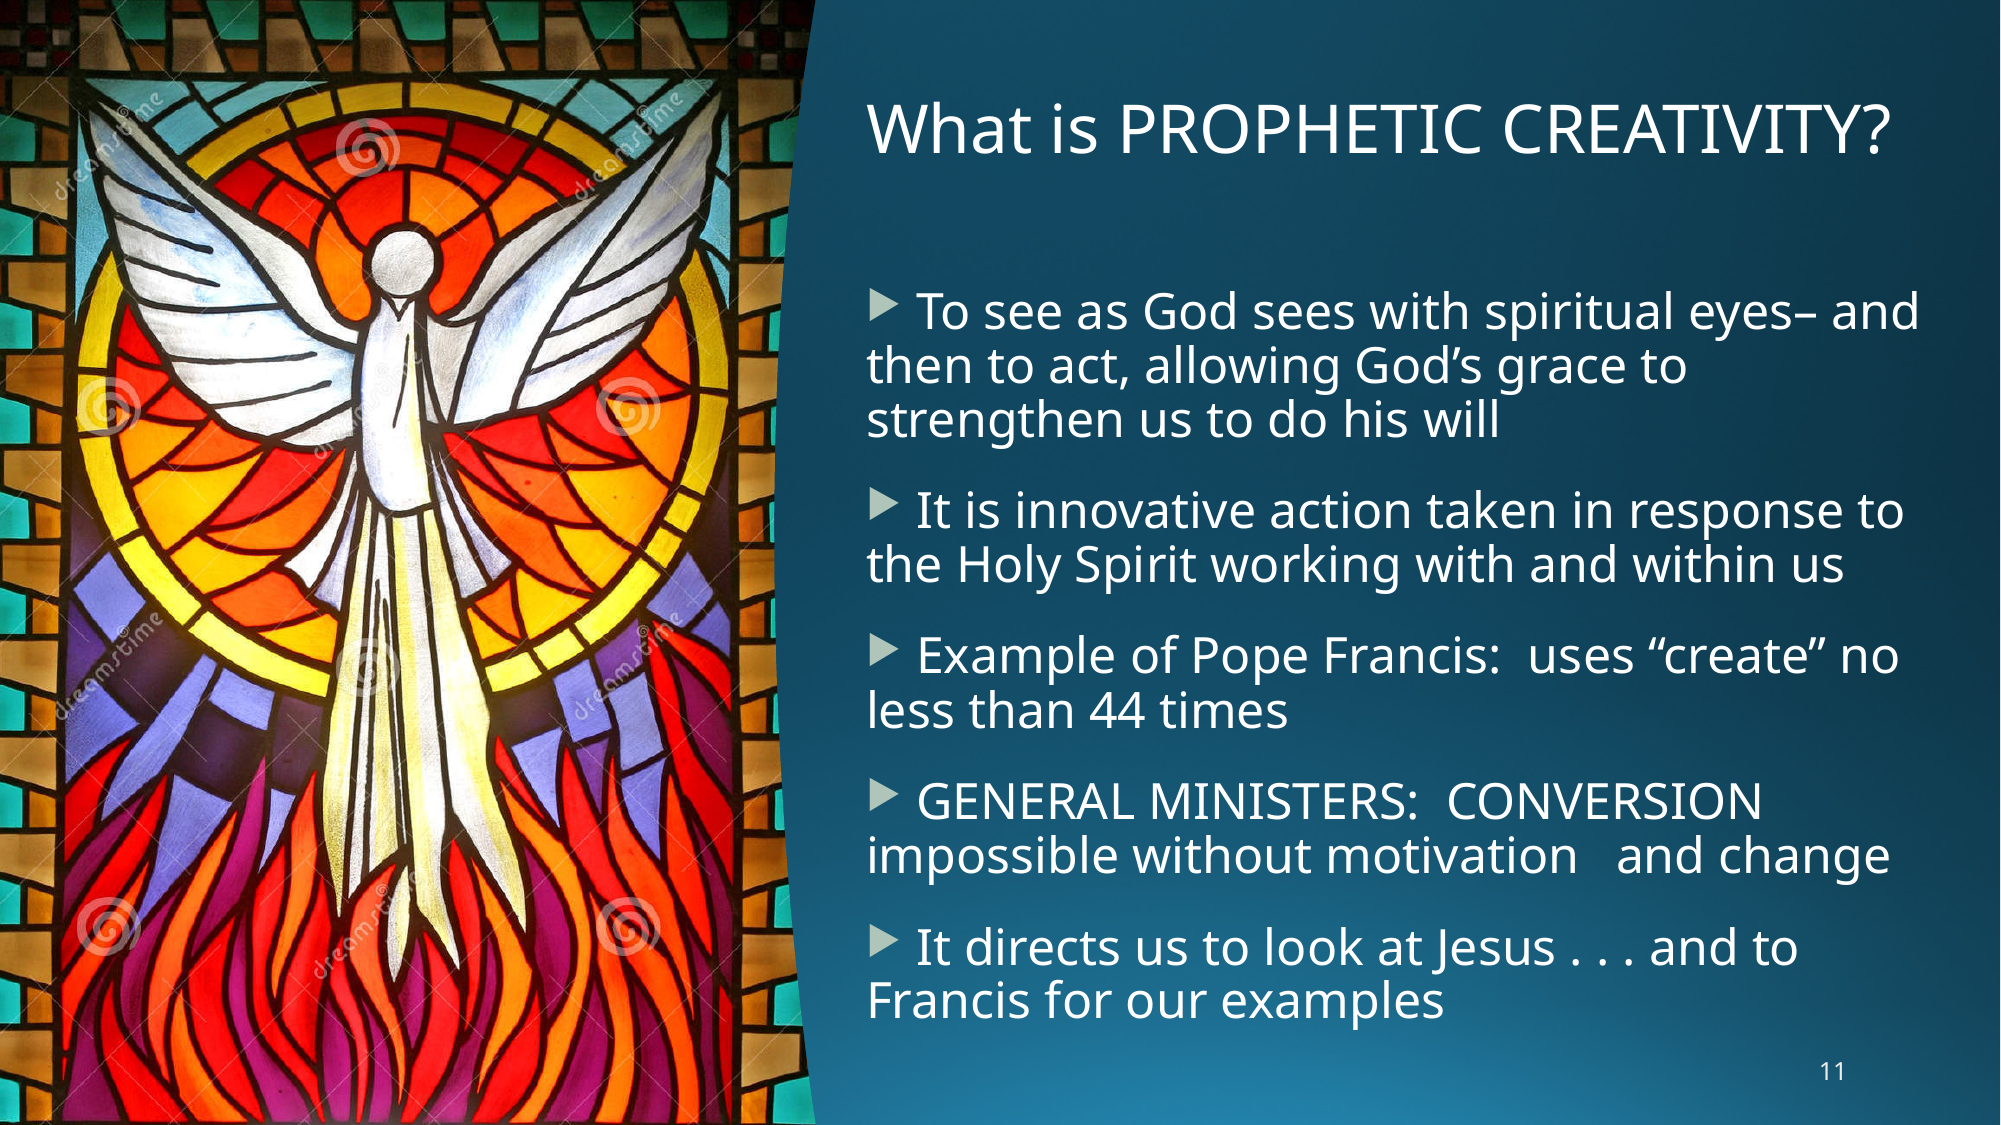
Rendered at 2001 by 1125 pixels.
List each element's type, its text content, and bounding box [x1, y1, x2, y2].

title What is PROPHETIC CREATIVITY? [851, 87, 1957, 235]
picture [0, 0, 2001, 1125]
text_box To see as God sees with spiritual eyes– and then to act, allowing God’s grace to strengthen us to do his will It is innovative action taken in response to the Holy Spirit working with and within us Example of Pope Francis: uses “create” no less than 44 times GENERAL MINISTERS: CONVERSION impossible without motivation and change It directs us to look at Jesus . . . and to Francis for our examples [851, 278, 1957, 1038]
slide_number 11 [1412, 1042, 1863, 1103]
